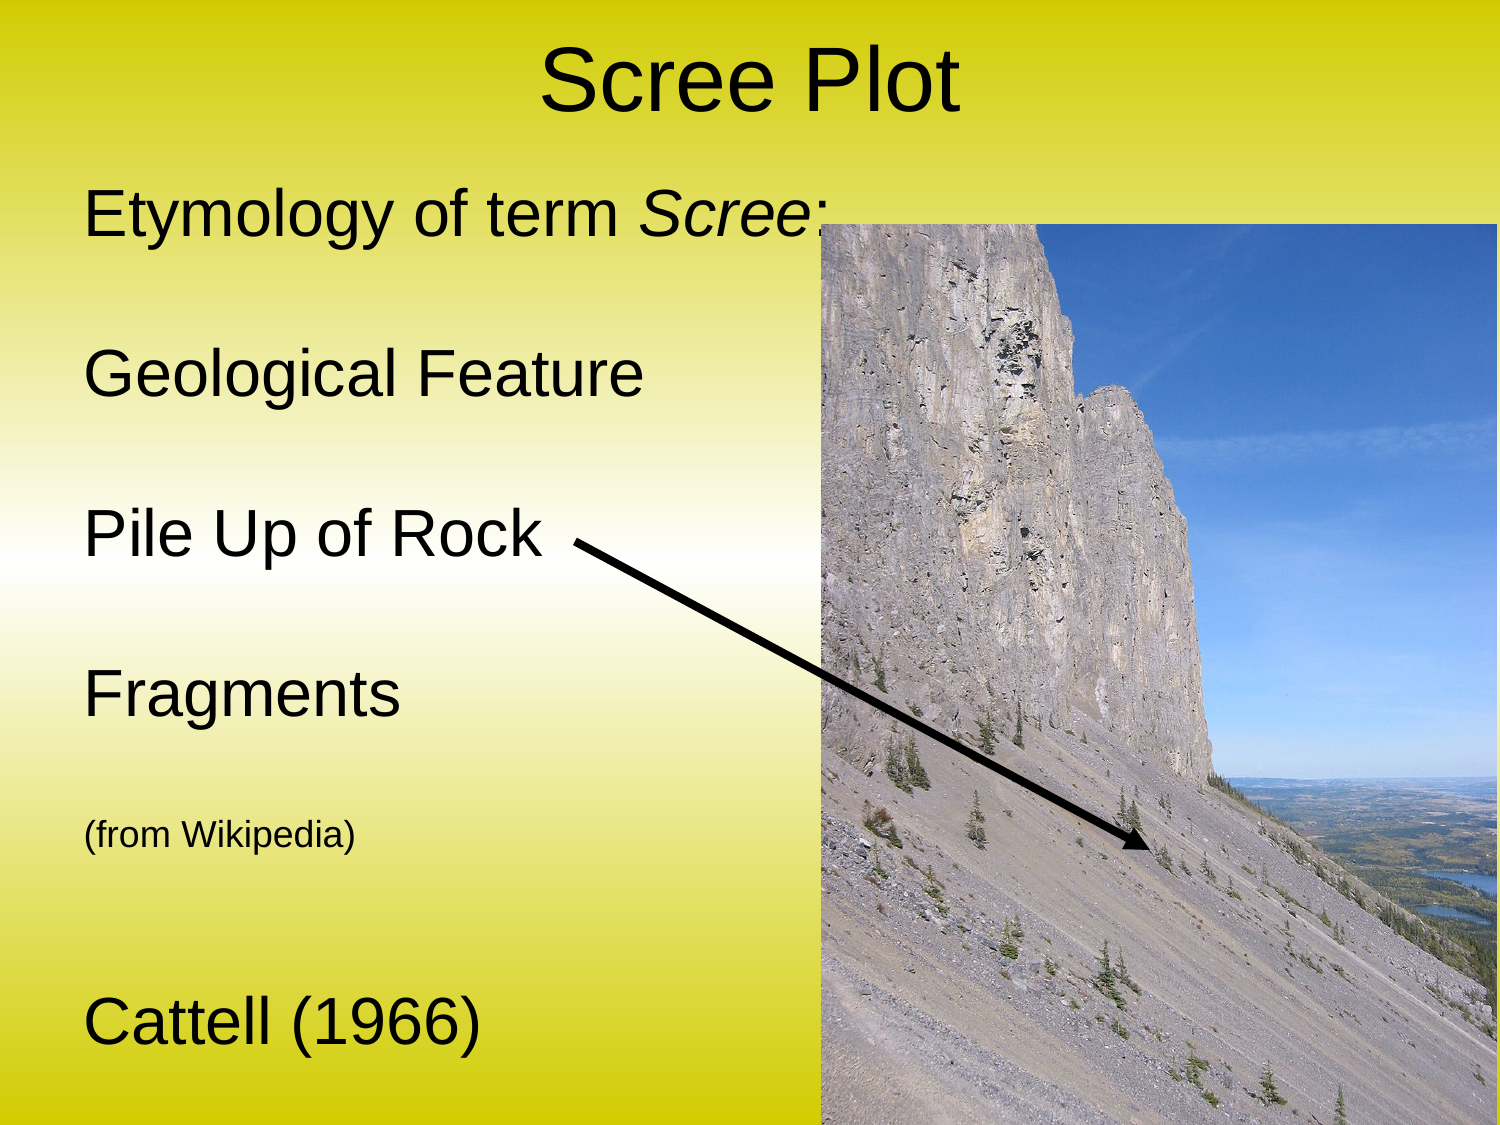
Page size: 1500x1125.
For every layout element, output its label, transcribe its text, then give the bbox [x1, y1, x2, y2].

title Scree Plot [75, 0, 1425, 150]
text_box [574, 541, 1151, 851]
text_box Etymology of term Scree: Geological Feature Pile Up of Rock Fragments (from Wikipedia) Cattell (1966) [68, 162, 1432, 1066]
picture [821, 224, 1497, 1125]
